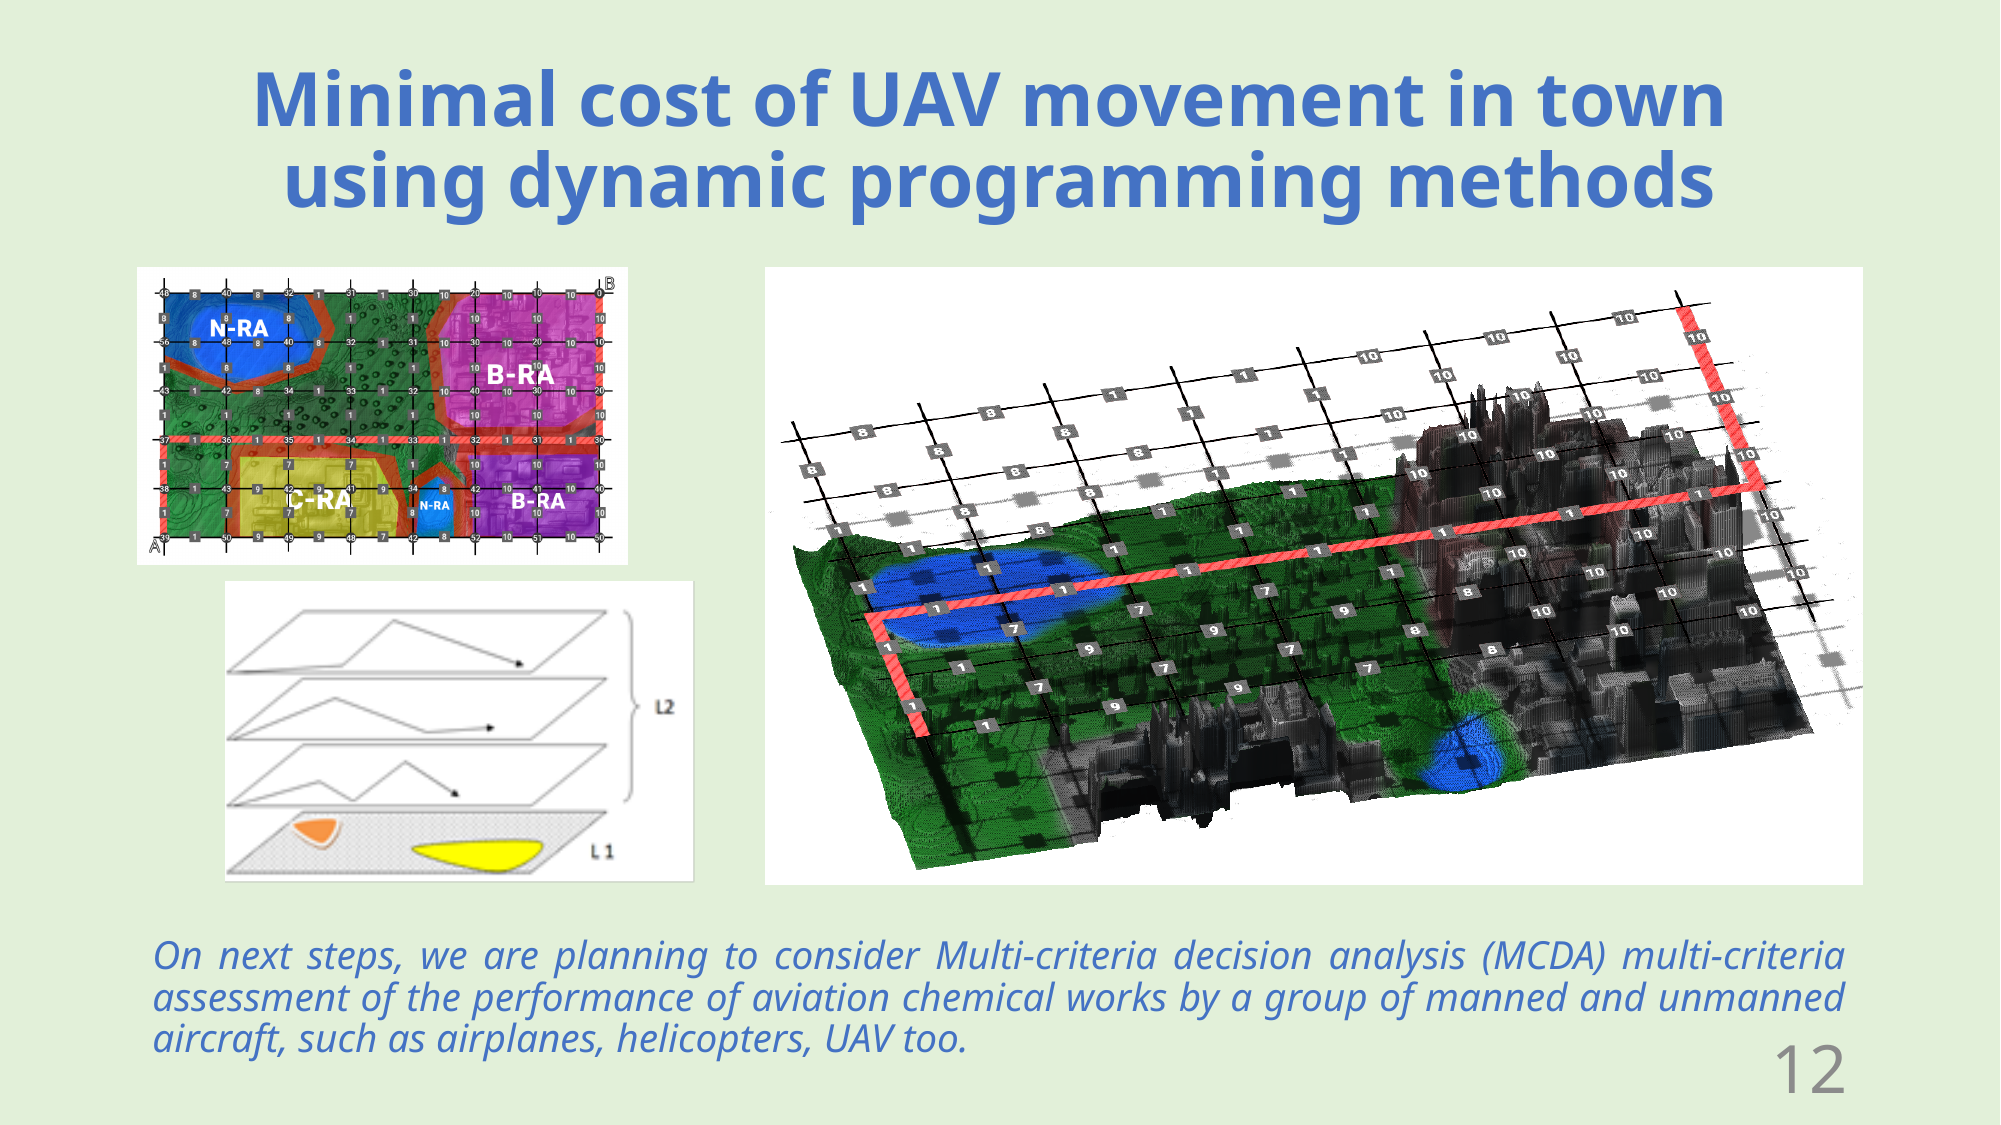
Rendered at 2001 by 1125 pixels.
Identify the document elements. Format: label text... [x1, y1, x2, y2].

title Minimal cost of UAV movement in town using dynamic programming methods [137, 33, 1863, 251]
picture [225, 581, 697, 885]
picture [765, 267, 1863, 885]
list On next steps, we are planning to consider Multi-criteria decision analysis (MCDA) multi-criteria assessment of the performance of aviation chemical works by a group of manned and unmanned aircraft, such as airplanes, helicopters, UAV too. [137, 928, 1863, 1070]
picture [137, 267, 628, 565]
slide_number 12 [1412, 1042, 1863, 1103]
